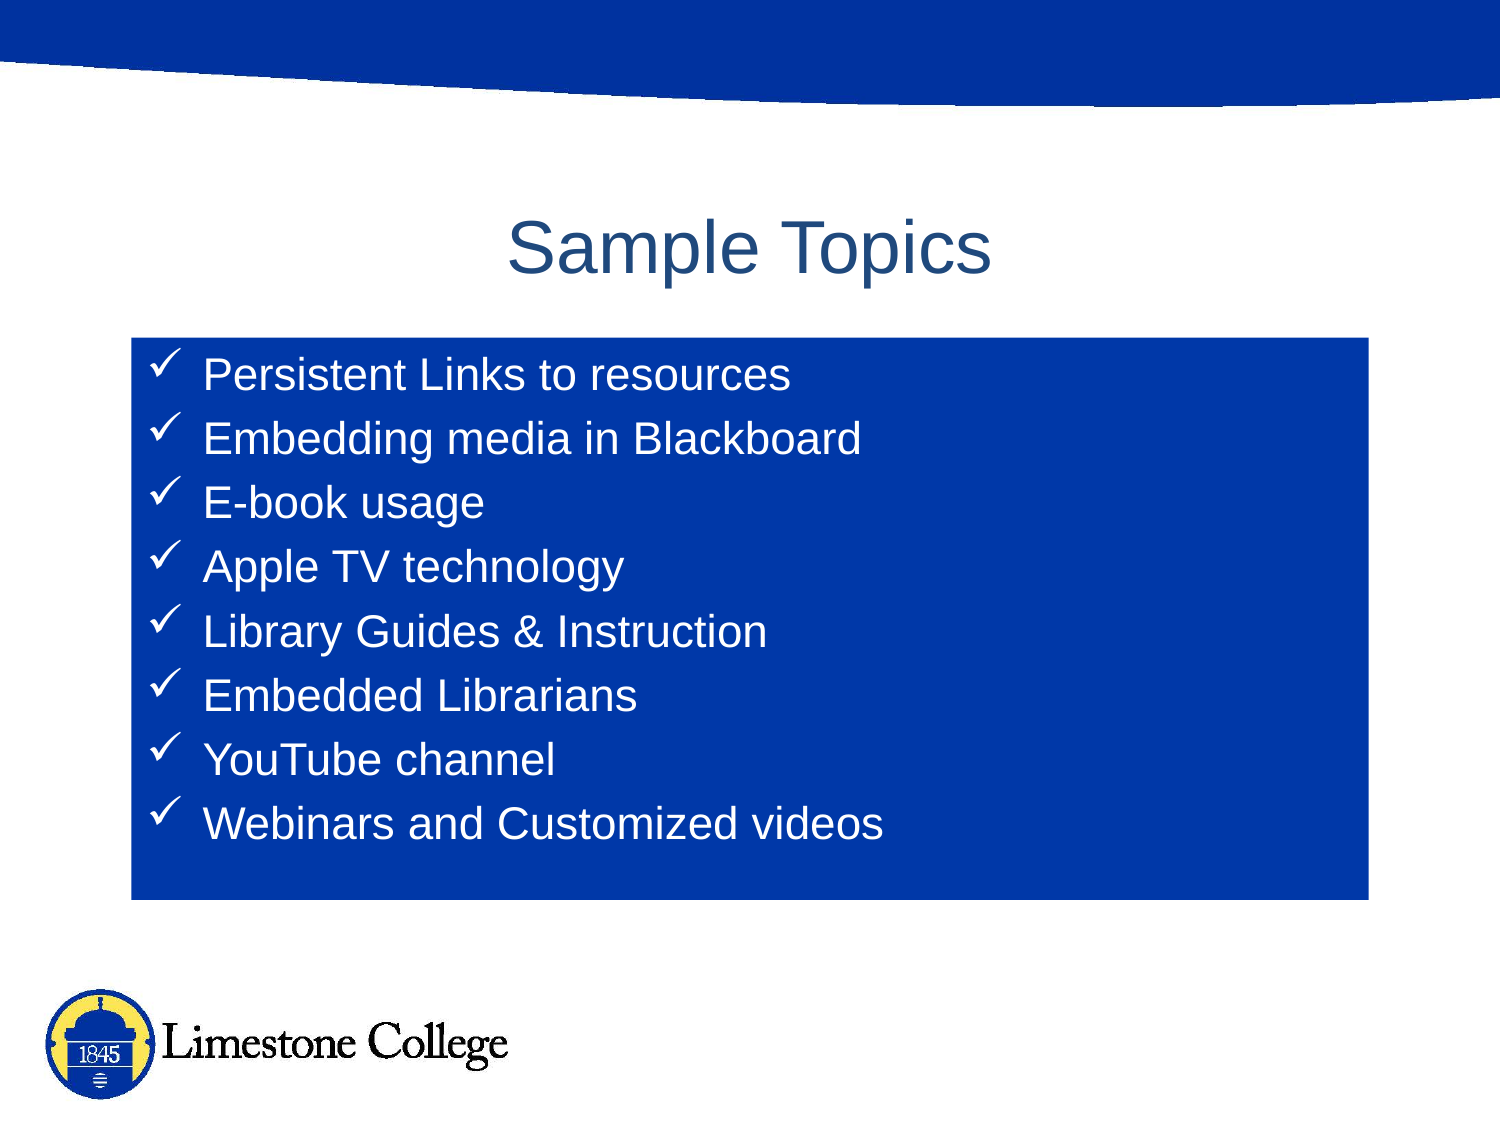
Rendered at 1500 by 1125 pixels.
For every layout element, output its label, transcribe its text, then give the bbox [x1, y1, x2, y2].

title Sample Topics [75, 149, 1425, 338]
list Persistent Links to resources Embedding media in Blackboard E-book usage Apple TV technology Library Guides & Instruction Embedded Librarians YouTube channel Webinars and Customized videos [131, 337, 1369, 900]
picture [0, 0, 1500, 1125]
